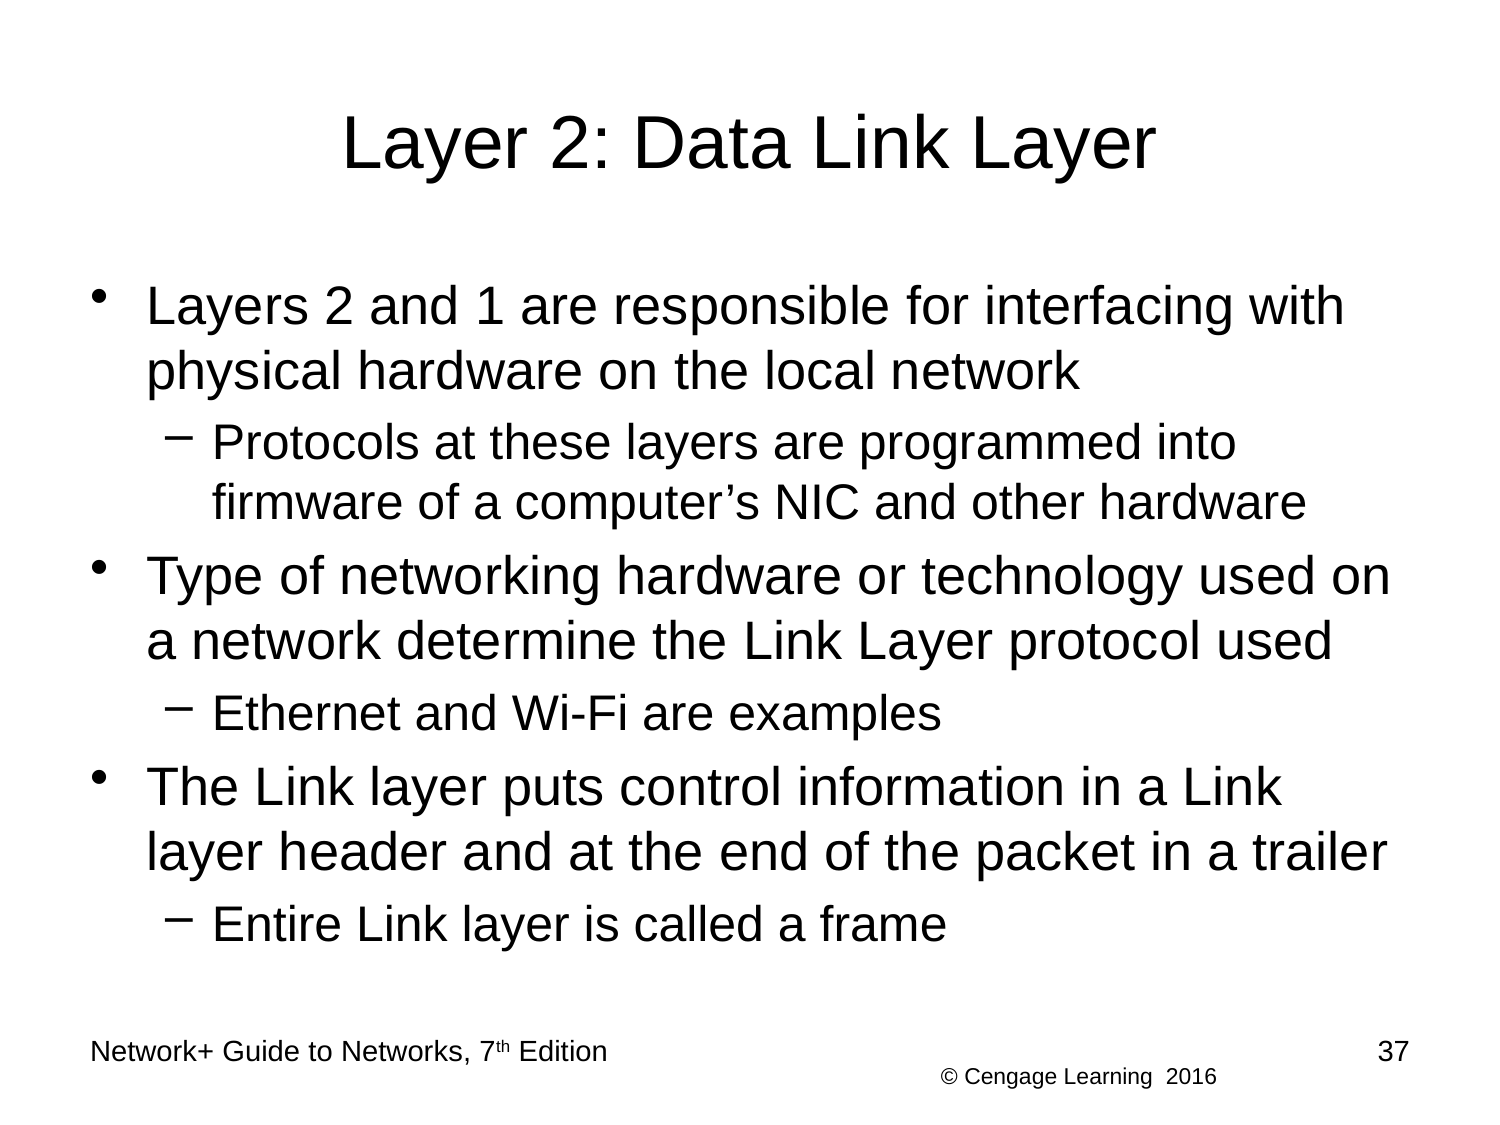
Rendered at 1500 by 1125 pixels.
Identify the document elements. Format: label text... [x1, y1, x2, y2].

footer Network+ Guide to Networks, 7th Edition [74, 1024, 713, 1103]
title Layer 2: Data Link Layer [75, 45, 1425, 233]
list Layers 2 and 1 are responsible for interfacing with physical hardware on the local network Protocols at these layers are programmed into firmware of a computer’s NIC and other hardware Type of networking hardware or technology used on a network determine the Link Layer protocol used Ethernet and Wi-Fi are examples The Link layer puts control information in a Link layer header and at the end of the packet in a trailer Entire Link layer is called a frame [75, 262, 1425, 1005]
slide_number 37 [1312, 1024, 1426, 1103]
